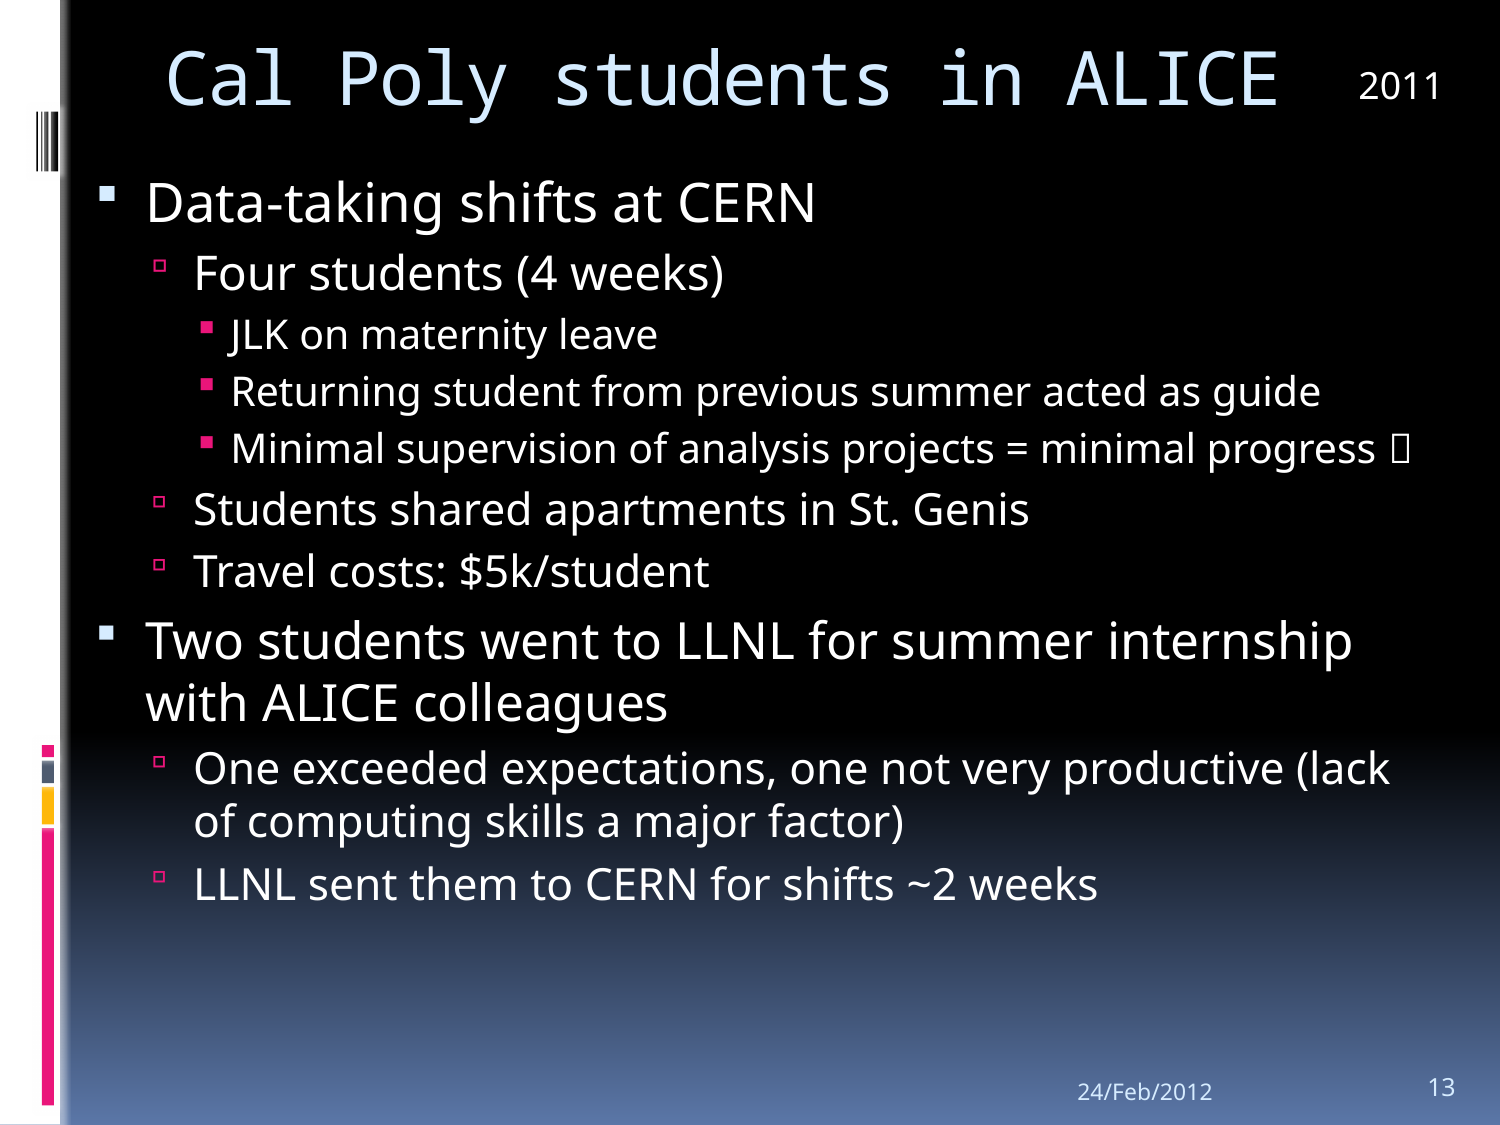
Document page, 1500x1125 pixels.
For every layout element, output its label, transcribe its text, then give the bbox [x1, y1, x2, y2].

slide_number 13 [1412, 1052, 1488, 1113]
list Data-taking shifts at CERN Four students (4 weeks) JLK on maternity leave Returning student from previous summer acted as guide Minimal supervision of analysis projects = minimal progress  Students shared apartments in St. Genis Travel costs: $5k/student Two students went to LLNL for summer internship with ALICE colleagues One exceeded expectations, one not very productive (lack of computing skills a major factor) LLNL sent them to CERN for shifts ~2 weeks [70, 160, 1459, 959]
text_box 2011 [1227, 54, 1459, 114]
title Cal Poly students in ALICE [150, 22, 1425, 160]
slide_number 24/Feb/2012 [1062, 1052, 1412, 1113]
